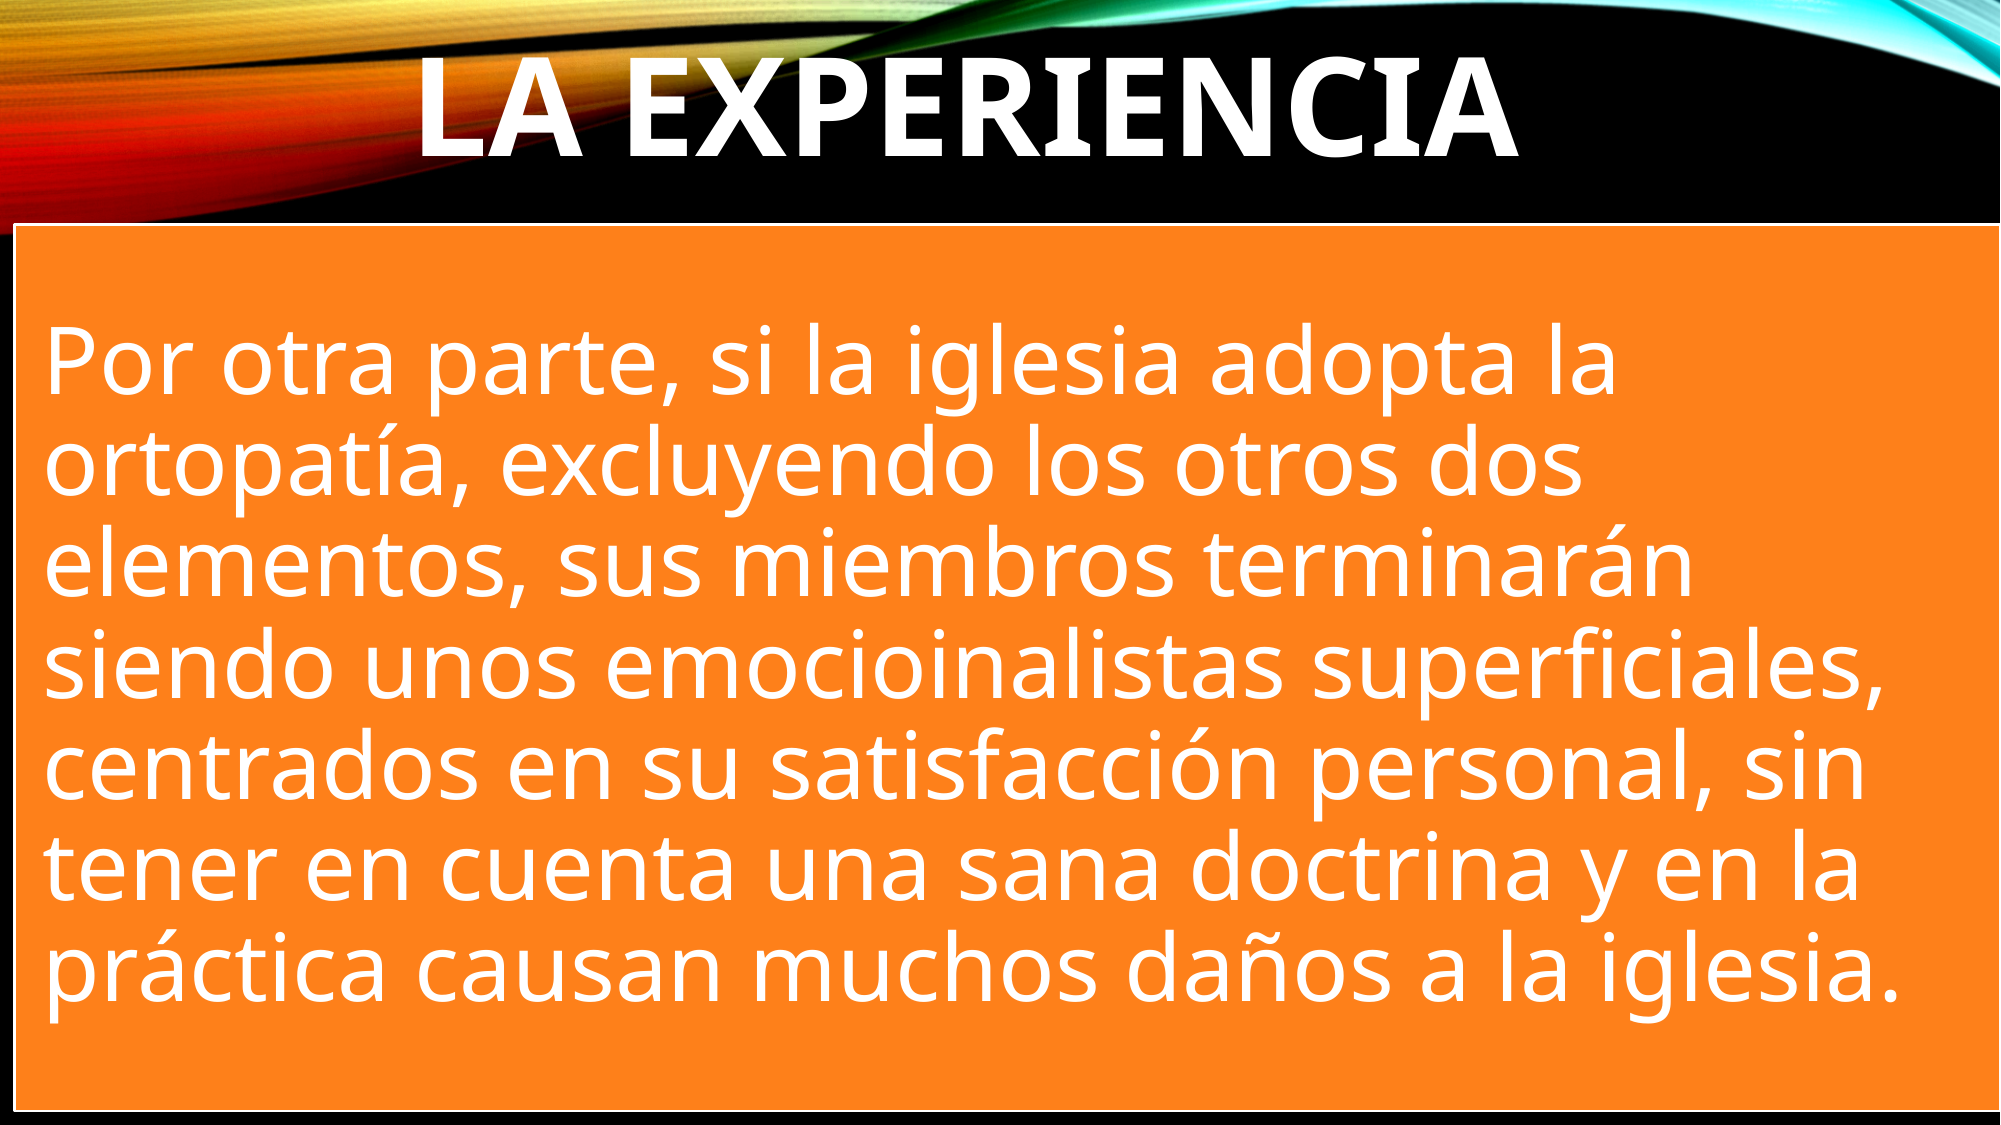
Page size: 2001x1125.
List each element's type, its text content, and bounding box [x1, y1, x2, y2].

picture [0, 0, 2000, 237]
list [14, 224, 2000, 1112]
title La experiencia [212, 13, 1755, 211]
